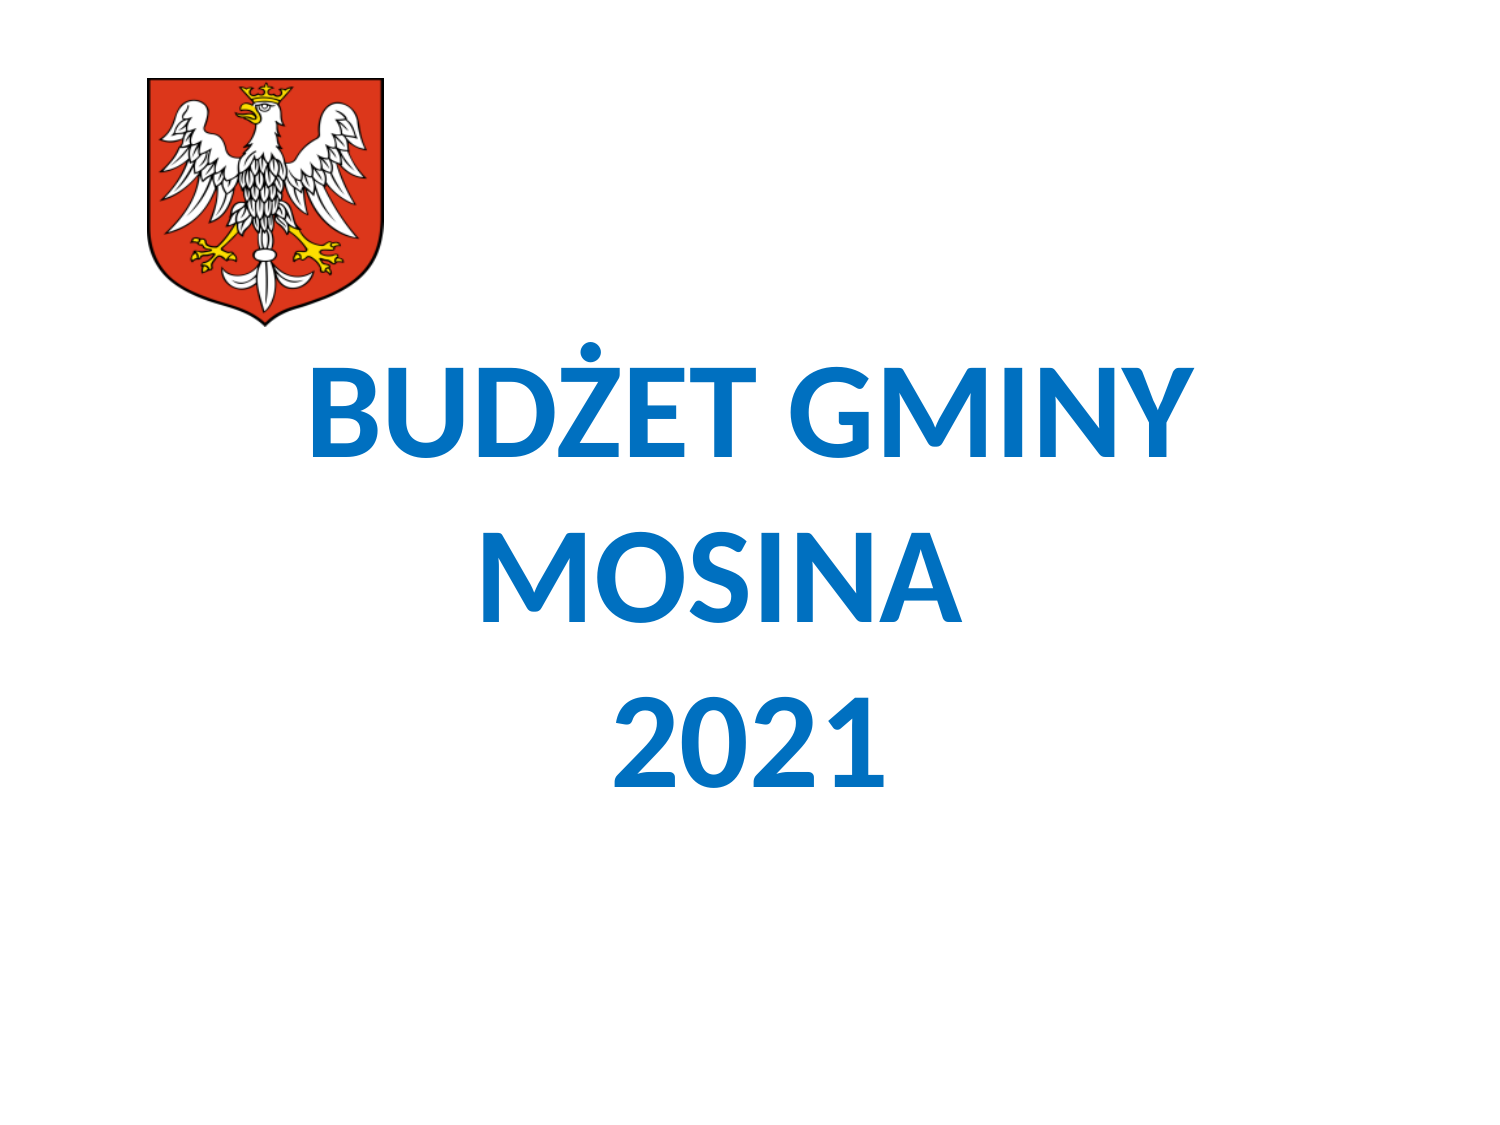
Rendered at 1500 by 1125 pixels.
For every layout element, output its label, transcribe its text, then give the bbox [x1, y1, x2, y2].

picture [147, 77, 384, 327]
title BUDŻET GMINY MOSINA 2021 [75, 160, 1425, 480]
